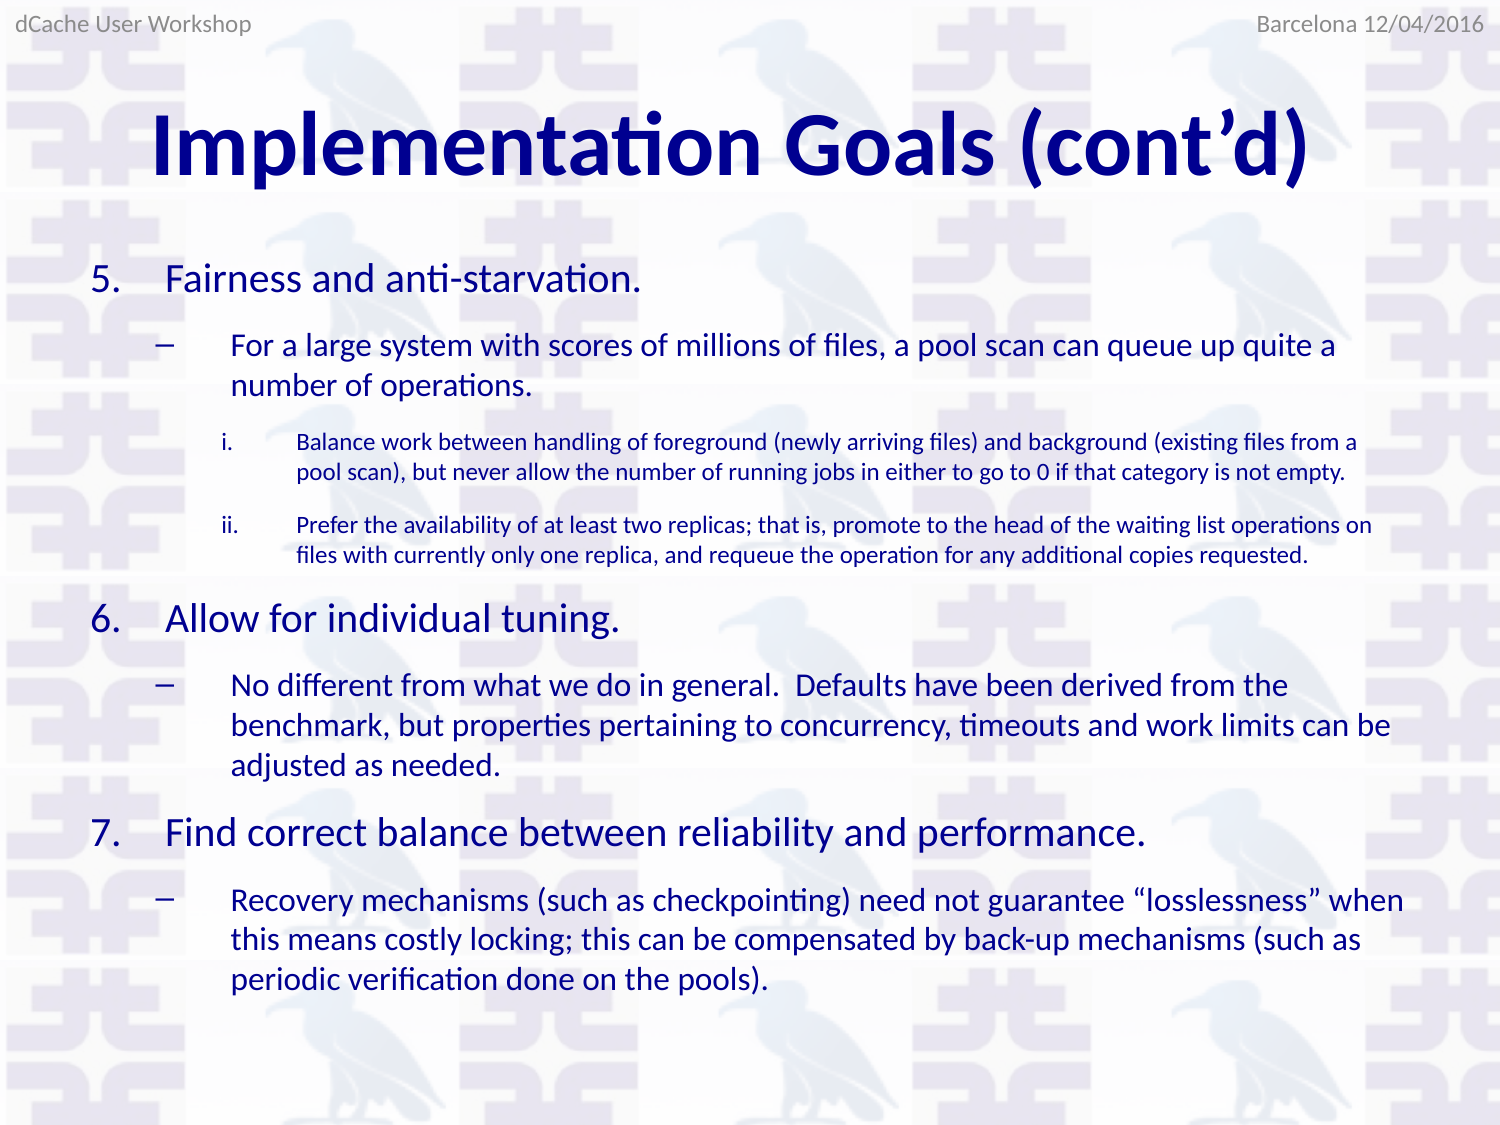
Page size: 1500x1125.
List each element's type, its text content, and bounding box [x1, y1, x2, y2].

list Fairness and anti-starvation. For a large system with scores of millions of files, a pool scan can queue up quite a number of operations. Balance work between handling of foreground (newly arriving files) and background (existing files from a pool scan), but never allow the number of running jobs in either to go to 0 if that category is not empty. Prefer the availability of at least two replicas; that is, promote to the head of the waiting list operations on files with currently only one replica, and requeue the operation for any additional copies requested. Allow for individual tuning. No different from what we do in general. Defaults have been derived from the benchmark, but properties pertaining to concurrency, timeouts and work limits can be adjusted as needed. Find correct balance between reliability and performance. Recovery mechanisms (such as checkpointing) need not guarantee “losslessness” when this means costly locking; this can be compensated by back-up mechanisms (such as periodic verification done on the pools). [75, 243, 1425, 1112]
title Implementation Goals (cont’d) [75, 45, 1425, 233]
slide_number dCache User Workshop [0, 0, 401, 46]
footer Barcelona 12/04/2016 [1097, 0, 1500, 46]
